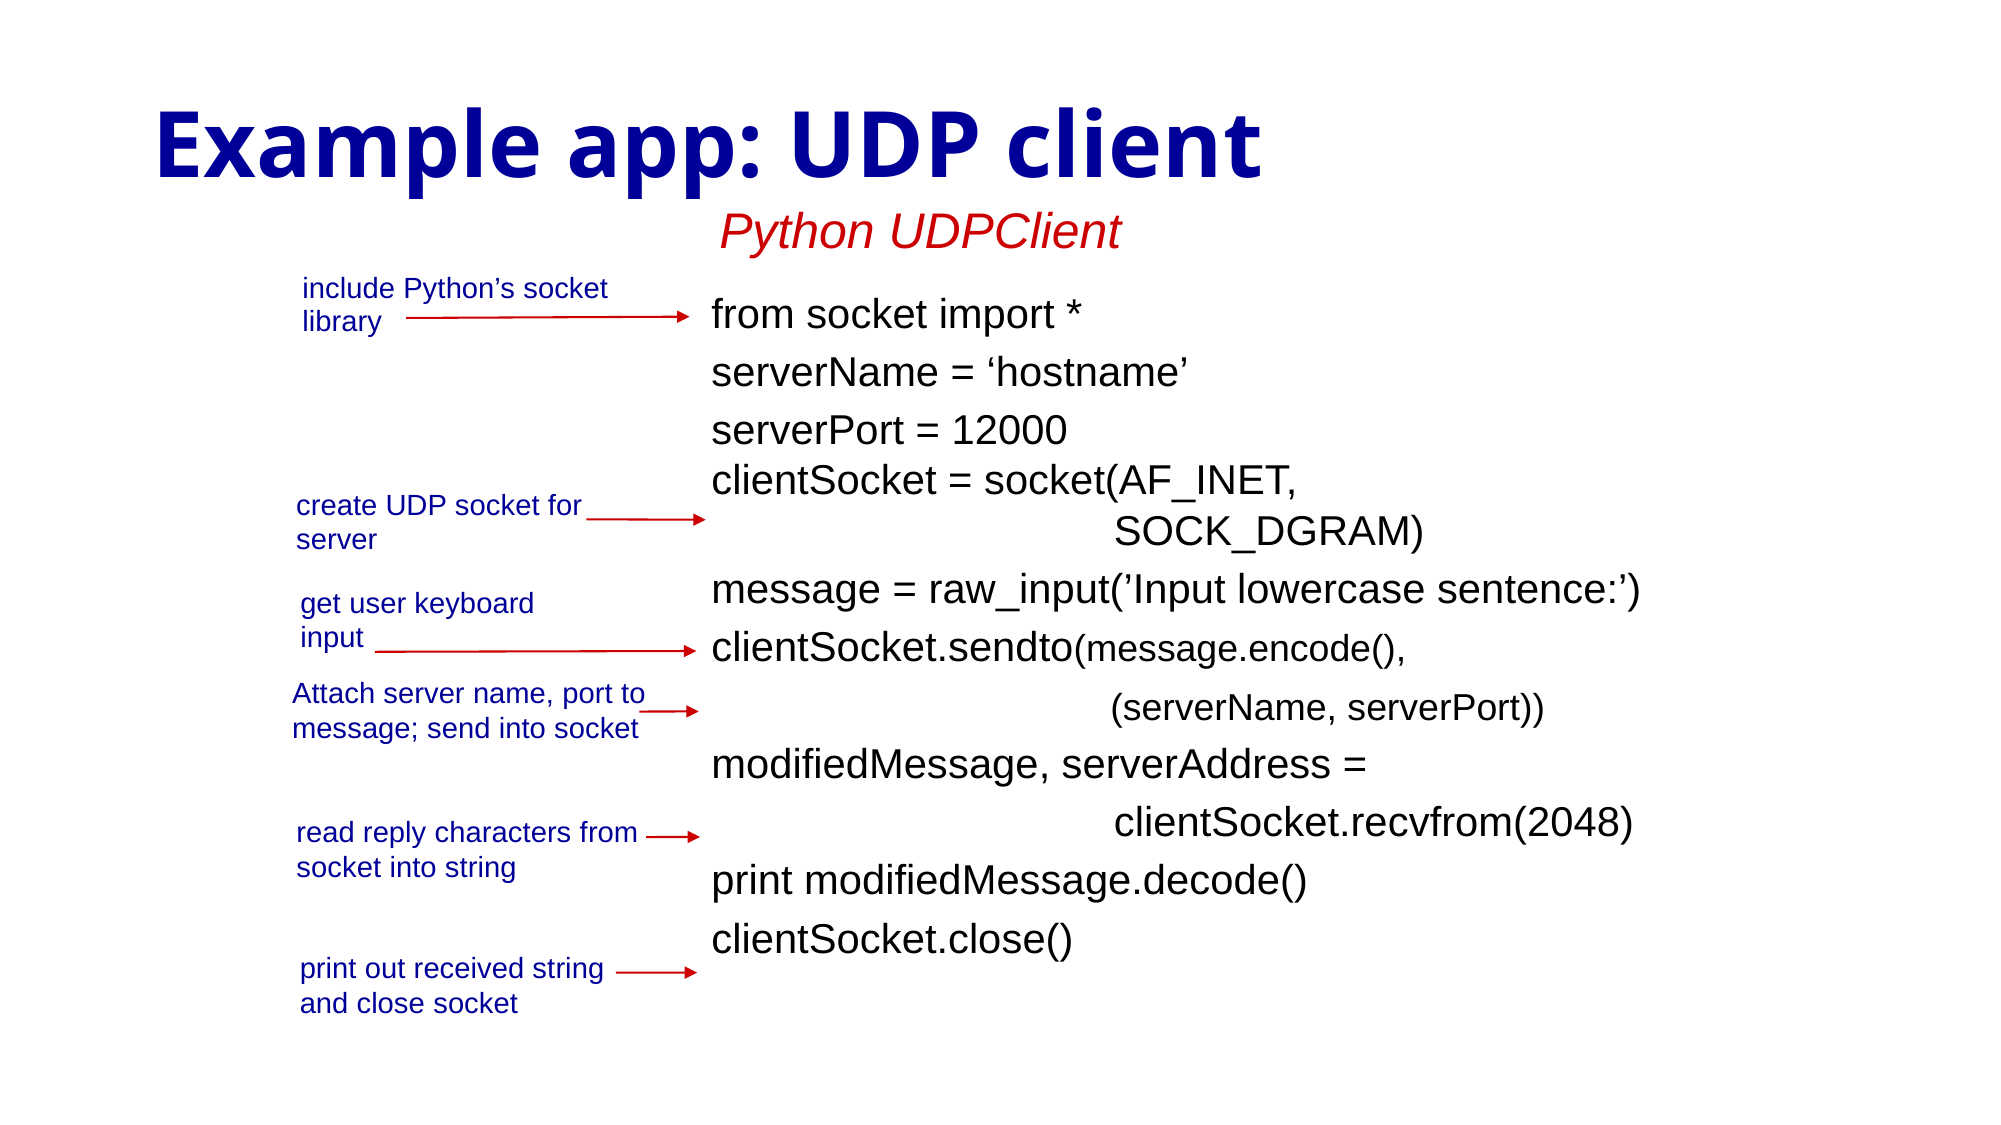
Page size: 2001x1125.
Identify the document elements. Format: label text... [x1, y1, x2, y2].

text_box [287, 263, 690, 346]
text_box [285, 942, 698, 1029]
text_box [224, 787, 701, 892]
title Example app: UDP client [137, 74, 1863, 221]
text_box Python UDPClient [704, 191, 1137, 267]
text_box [285, 579, 697, 662]
text_box from socket import * serverName = ‘hostname’ serverPort = 12000 clientSocket = socket(AF_INET, SOCK_DGRAM) message = raw_input(’Input lowercase sentence:’) clientSocket.sendto(message.encode(), (serverName, serverPort)) modifiedMessage, serverAddress = clientSocket.recvfrom(2048) print modifiedMessage.decode() clientSocket.close() [696, 270, 1657, 969]
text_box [277, 666, 699, 753]
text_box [281, 478, 706, 565]
